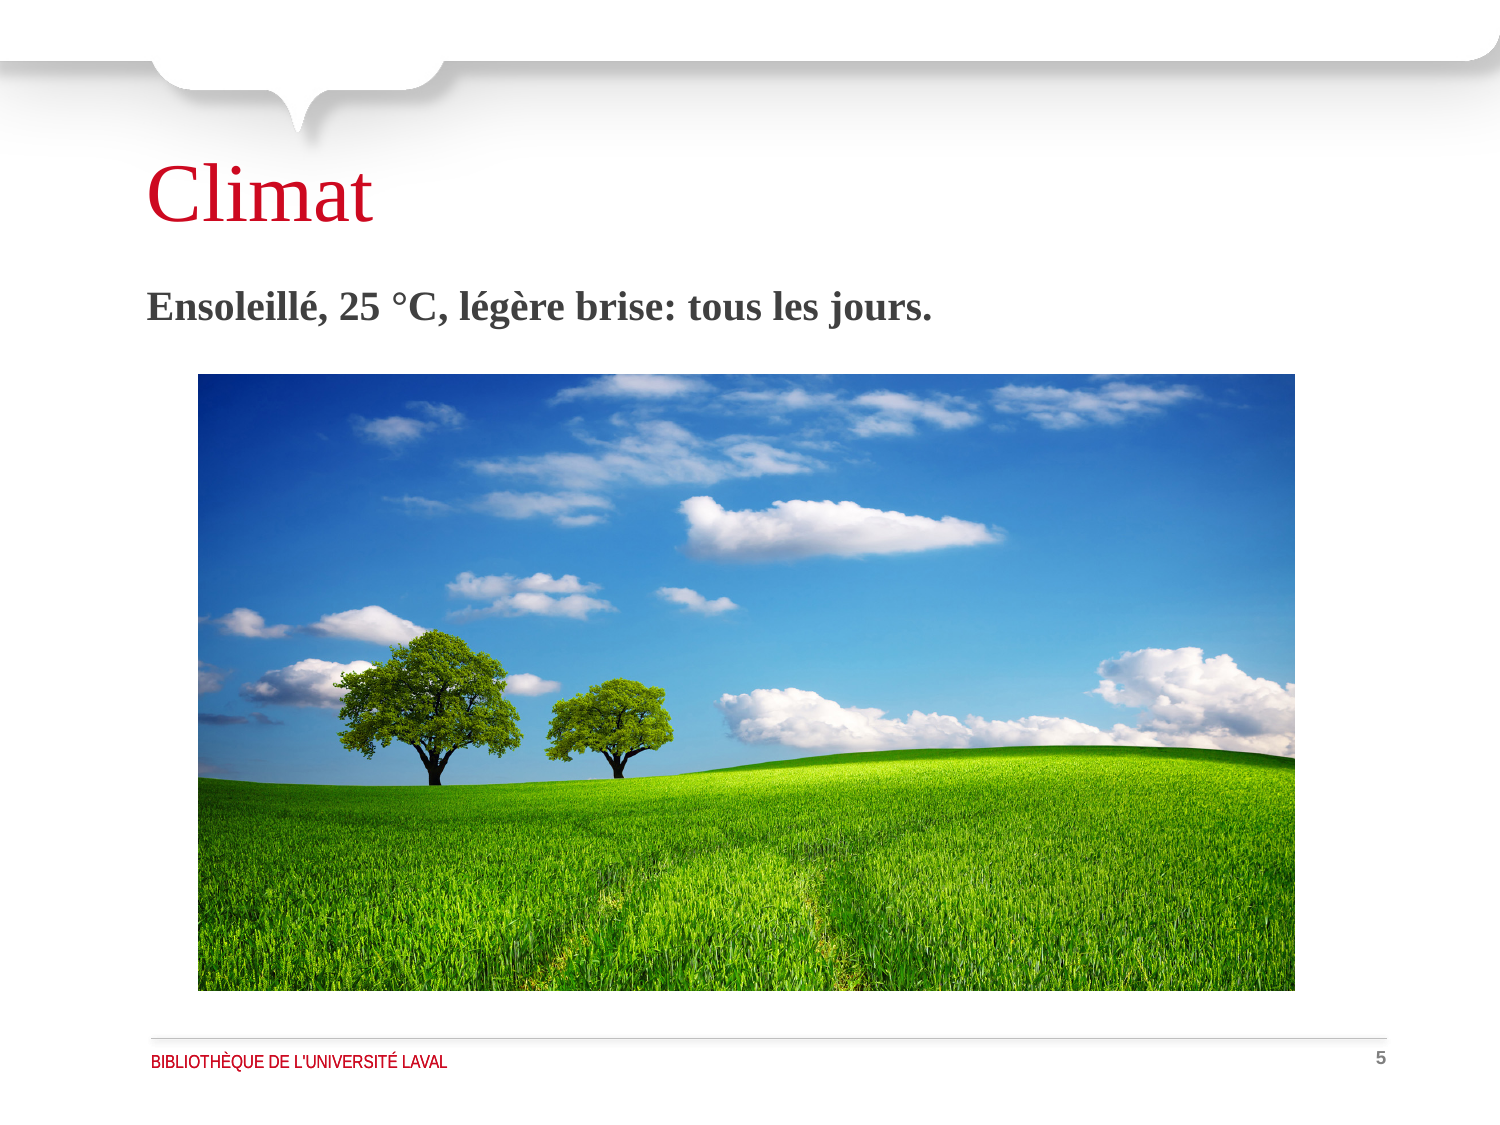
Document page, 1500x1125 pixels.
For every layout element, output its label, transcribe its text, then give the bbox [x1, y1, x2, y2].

title Climat [131, 130, 1362, 269]
list Ensoleillé, 25 °C, légère brise: tous les jours. [131, 270, 1362, 390]
picture [0, 0, 1500, 1125]
